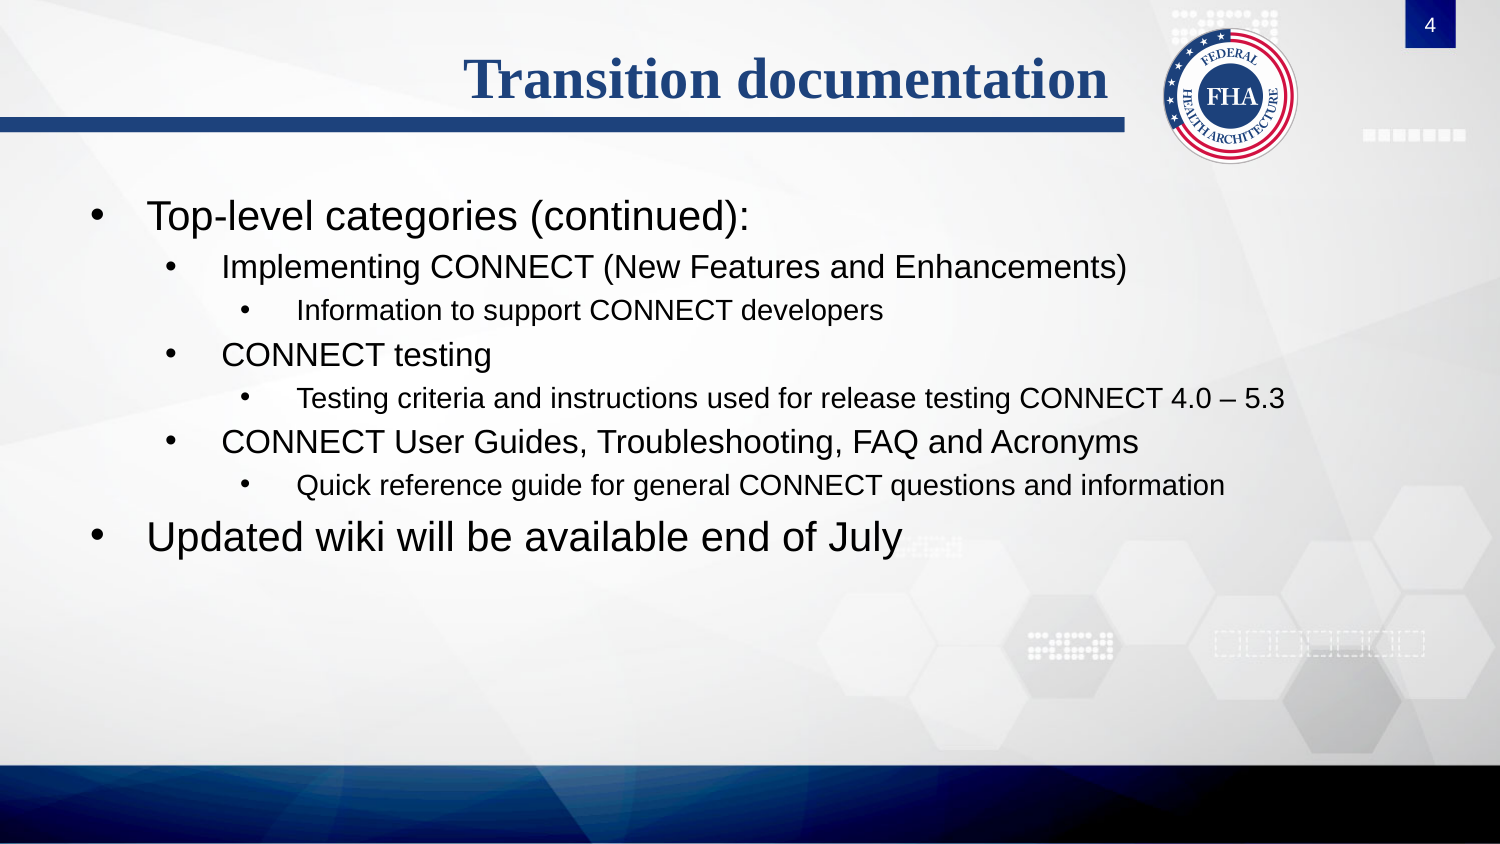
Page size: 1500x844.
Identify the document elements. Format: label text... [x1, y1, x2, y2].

list Top-level categories (continued): Implementing CONNECT (New Features and Enhancements) Information to support CONNECT developers CONNECT testing Testing criteria and instructions used for release testing CONNECT 4.0 – 5.3 CONNECT User Guides, Troubleshooting, FAQ and Acronyms Quick reference guide for general CONNECT questions and information Updated wiki will be available end of July [75, 181, 1425, 744]
picture [0, 0, 1500, 844]
slide_number 4 [1400, 1, 1460, 48]
title Transition documentation [75, 33, 1125, 118]
